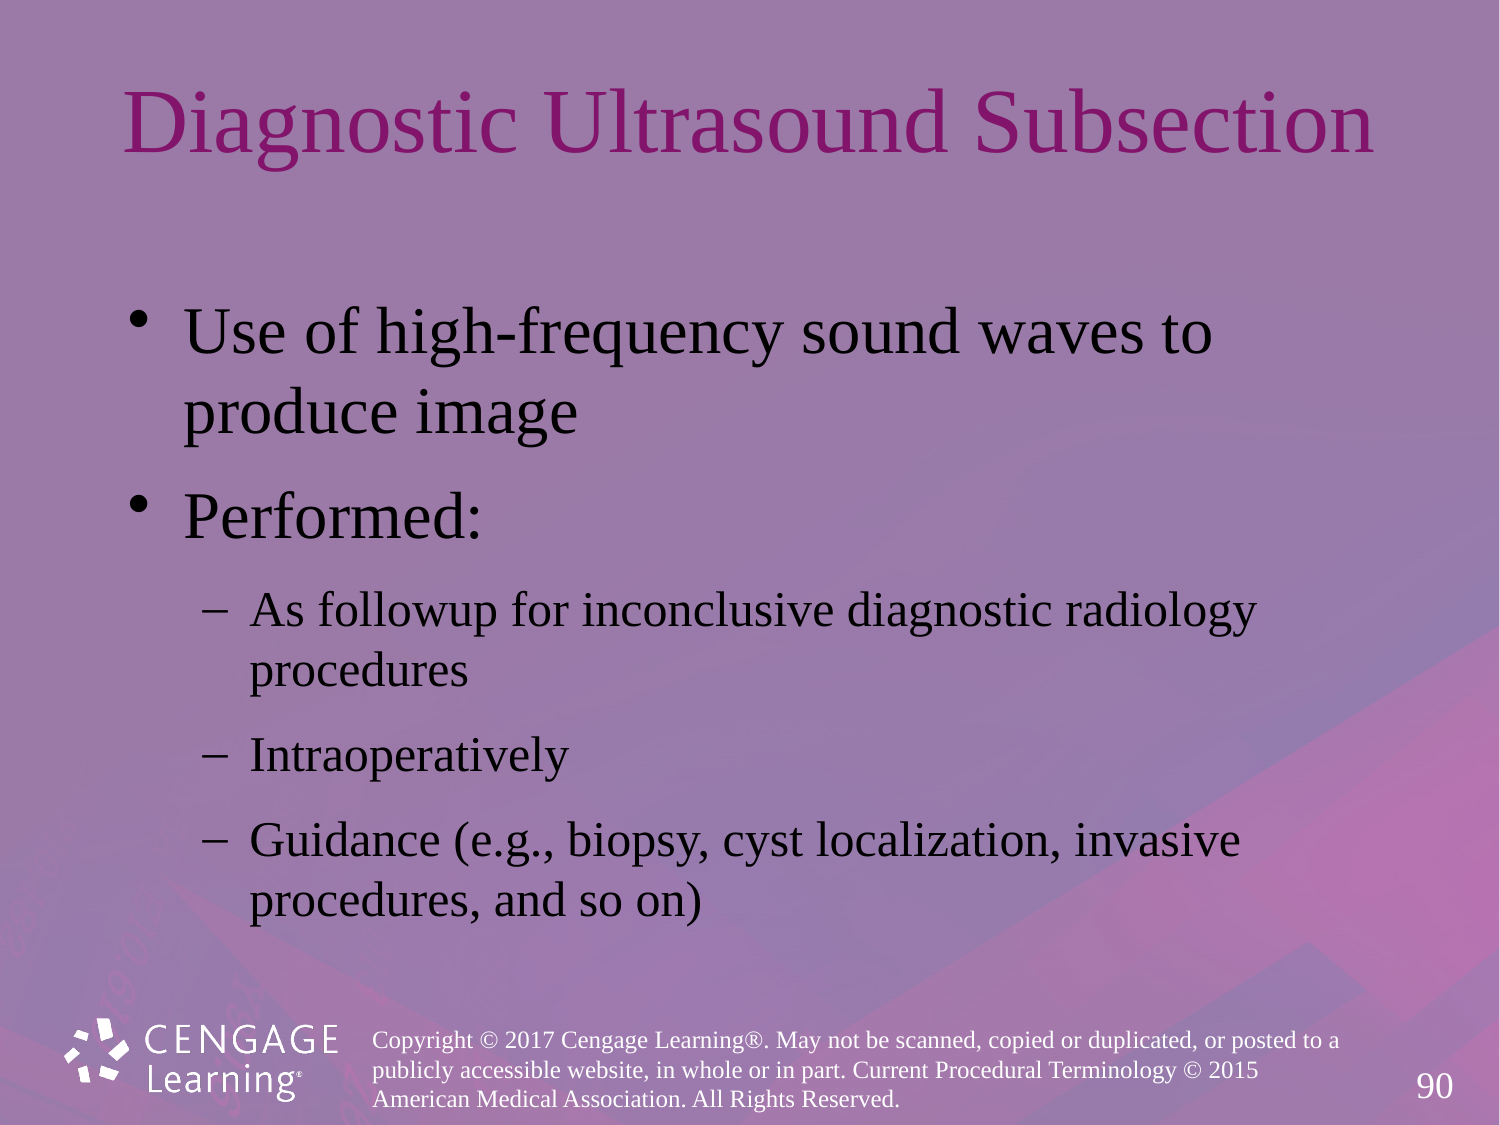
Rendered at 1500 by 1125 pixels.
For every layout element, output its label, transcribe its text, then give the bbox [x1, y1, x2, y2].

picture [0, 0, 1500, 1125]
list Use of high-frequency sound waves to produce image Performed: As followup for inconclusive diagnostic radiology procedures Intraoperatively Guidance (e.g., biopsy, cyst localization, invasive procedures, and so on) [112, 278, 1388, 988]
title Diagnostic Ultrasound Subsection [112, 60, 1388, 278]
